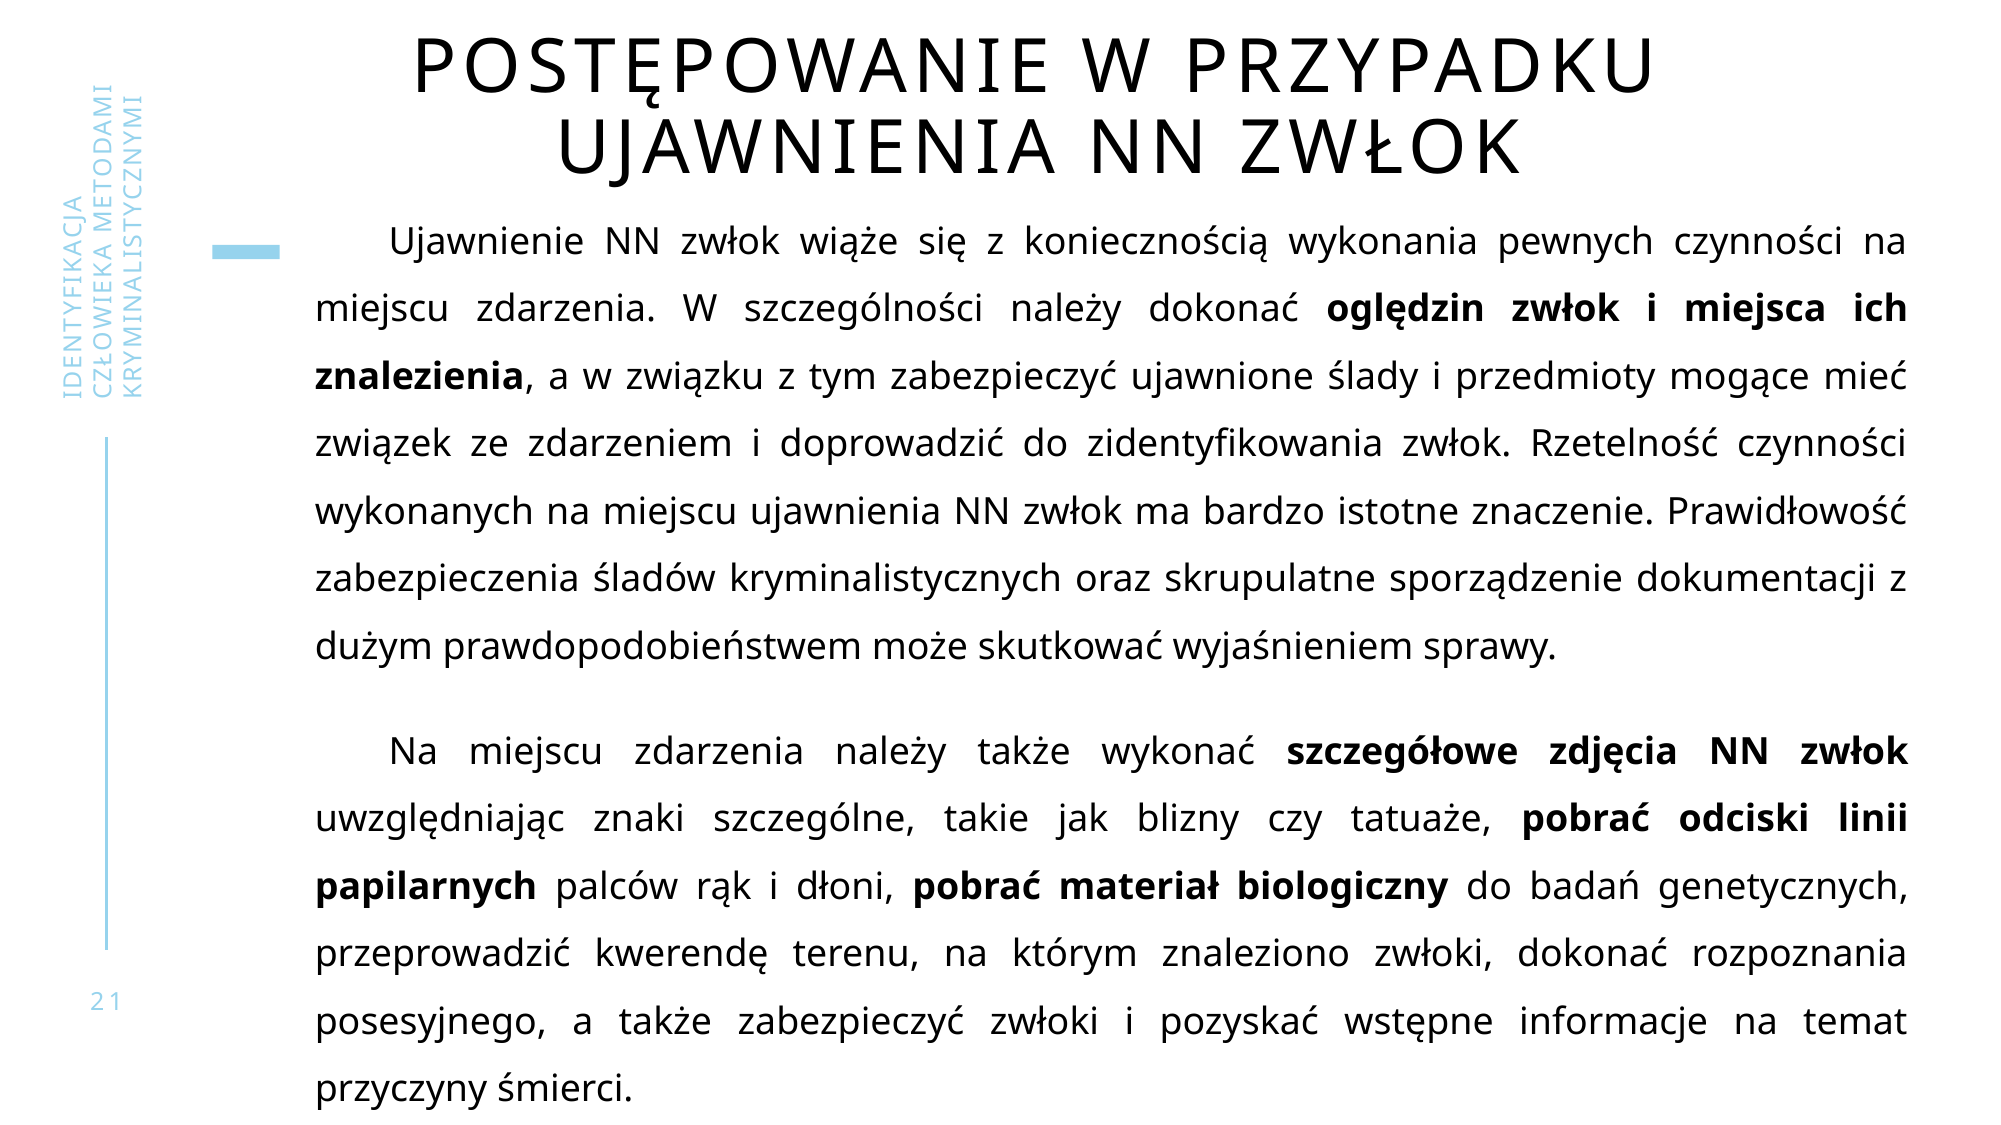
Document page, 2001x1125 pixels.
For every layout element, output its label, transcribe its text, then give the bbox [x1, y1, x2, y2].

footer Identyfikacja człowieka metodami kryminalistycznymi [90, 61, 112, 400]
list Ujawnienie NN zwłok wiąże się z koniecznością wykonania pewnych czynności na miejscu zdarzenia. W szczególności należy dokonać oględzin zwłok i miejsca ich znalezienia, a w związku z tym zabezpieczyć ujawnione ślady i przedmioty mogące mieć związek ze zdarzeniem i doprowadzić do zidentyfikowania zwłok. Rzetelność czynności wykonanych na miejscu ujawnienia NN zwłok ma bardzo istotne znaczenie. Prawidłowość zabezpieczenia śladów kryminalistycznych oraz skrupulatne sporządzenie dokumentacji z dużym prawdopodobieństwem może skutkować wyjaśnieniem sprawy. Na miejscu zdarzenia należy także wykonać szczegółowe zdjęcia NN zwłok uwzględniając znaki szczególne, takie jak blizny czy tatuaże, pobrać odciski linii papilarnych palców rąk i dłoni, pobrać materiał biologiczny do badań genetycznych, przeprowadzić kwerendę terenu, na którym znaleziono zwłoki, dokonać rozpoznania posesyjnego, a także zabezpieczyć zwłoki i pozyskać wstępne informacje na temat przyczyny śmierci. Związane z ujawnieniem NN zwłok wstępne ustalenia polegające przede wszystkim na analizie okoliczności ujawnienia zwłok i ocenie przeprowadzonych wywiadów nie powinny trwać dłużej niż 48 h. [314, 194, 1909, 1125]
slide_number 21 [68, 987, 144, 1018]
title Postępowanie w przypadku ujawnienia NN zwłok [166, 27, 1909, 195]
